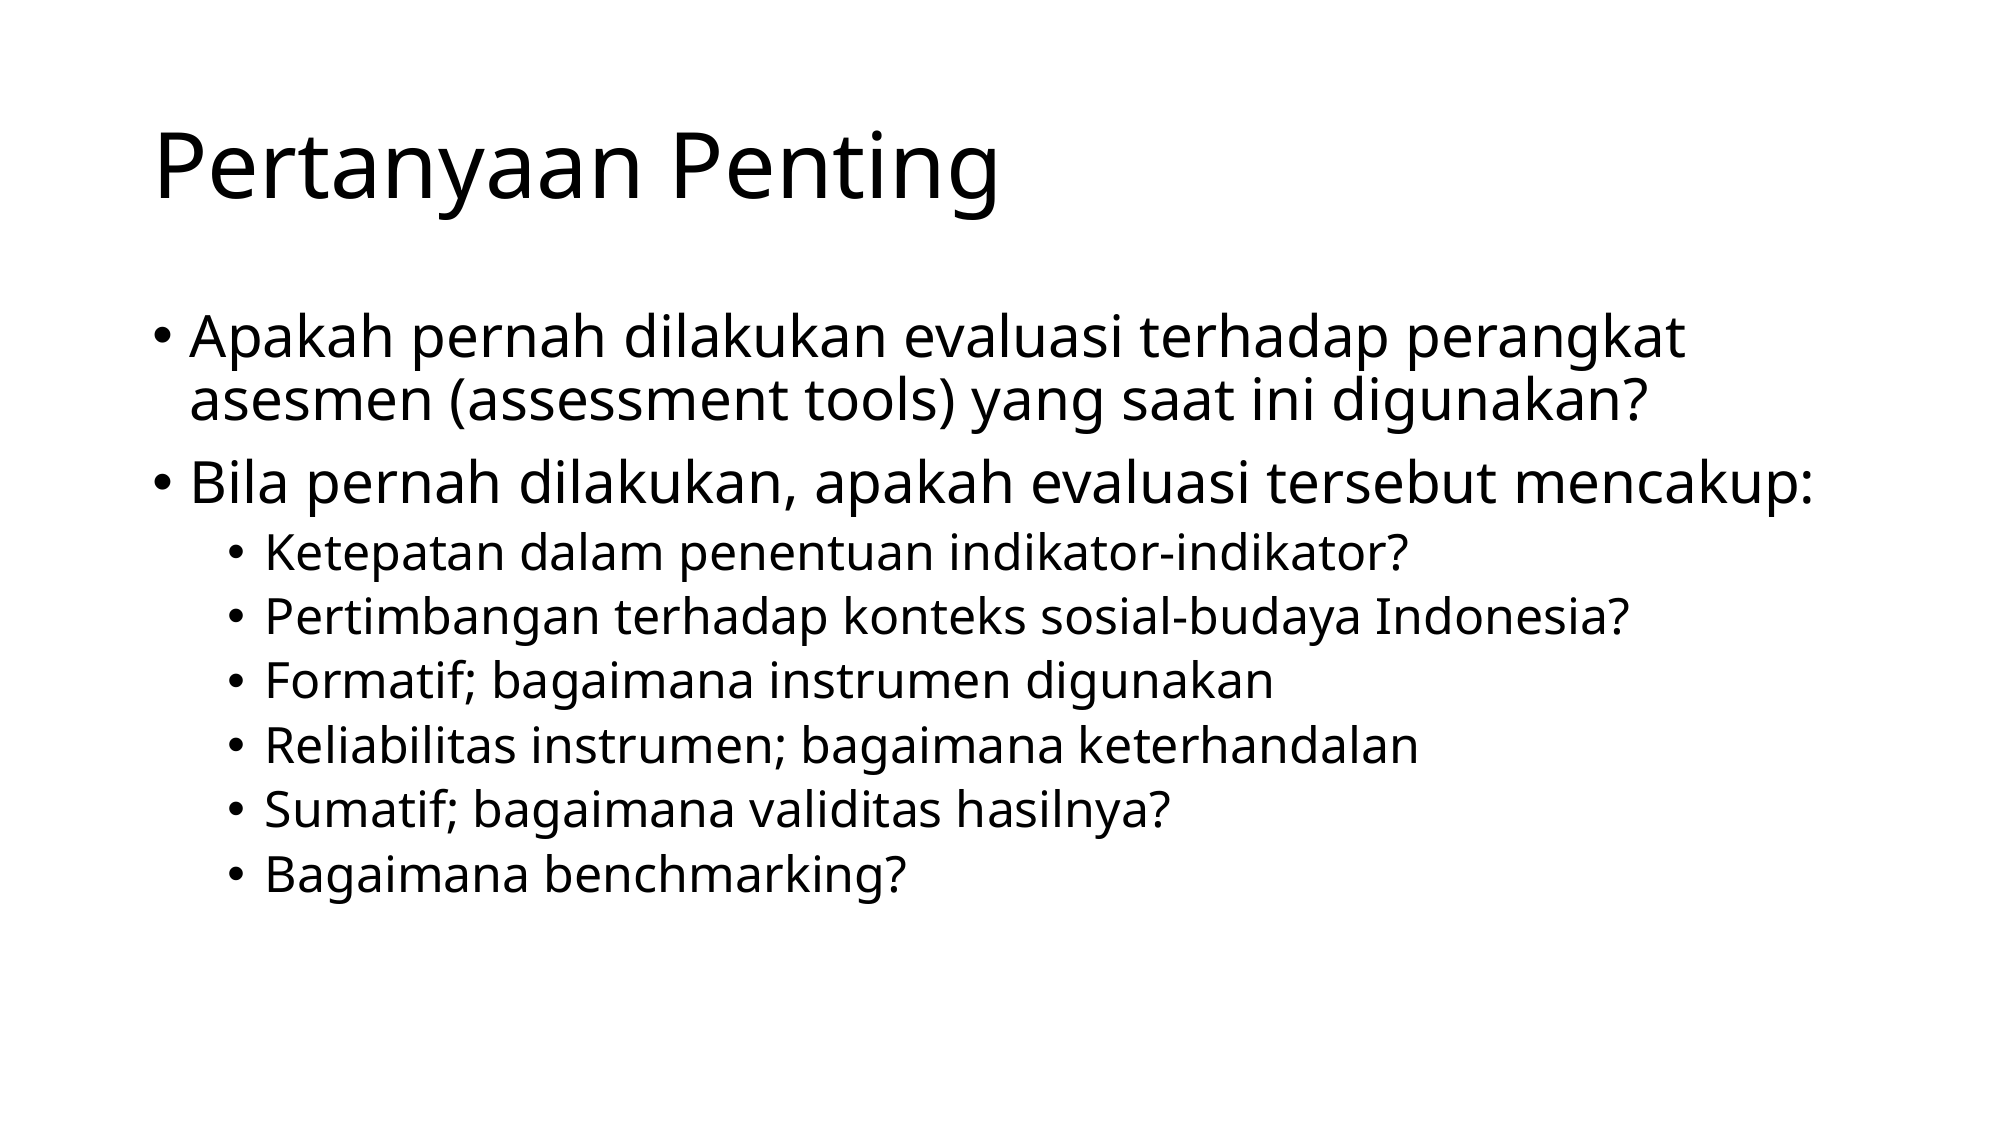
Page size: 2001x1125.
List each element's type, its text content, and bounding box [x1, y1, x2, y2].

title Pertanyaan Penting [137, 59, 1863, 278]
list Apakah pernah dilakukan evaluasi terhadap perangkat asesmen (assessment tools) yang saat ini digunakan? Bila pernah dilakukan, apakah evaluasi tersebut mencakup: Ketepatan dalam penentuan indikator-indikator? Pertimbangan terhadap konteks sosial-budaya Indonesia? Formatif; bagaimana instrumen digunakan Reliabilitas instrumen; bagaimana keterhandalan Sumatif; bagaimana validitas hasilnya? Bagaimana benchmarking? [137, 299, 1863, 1014]
